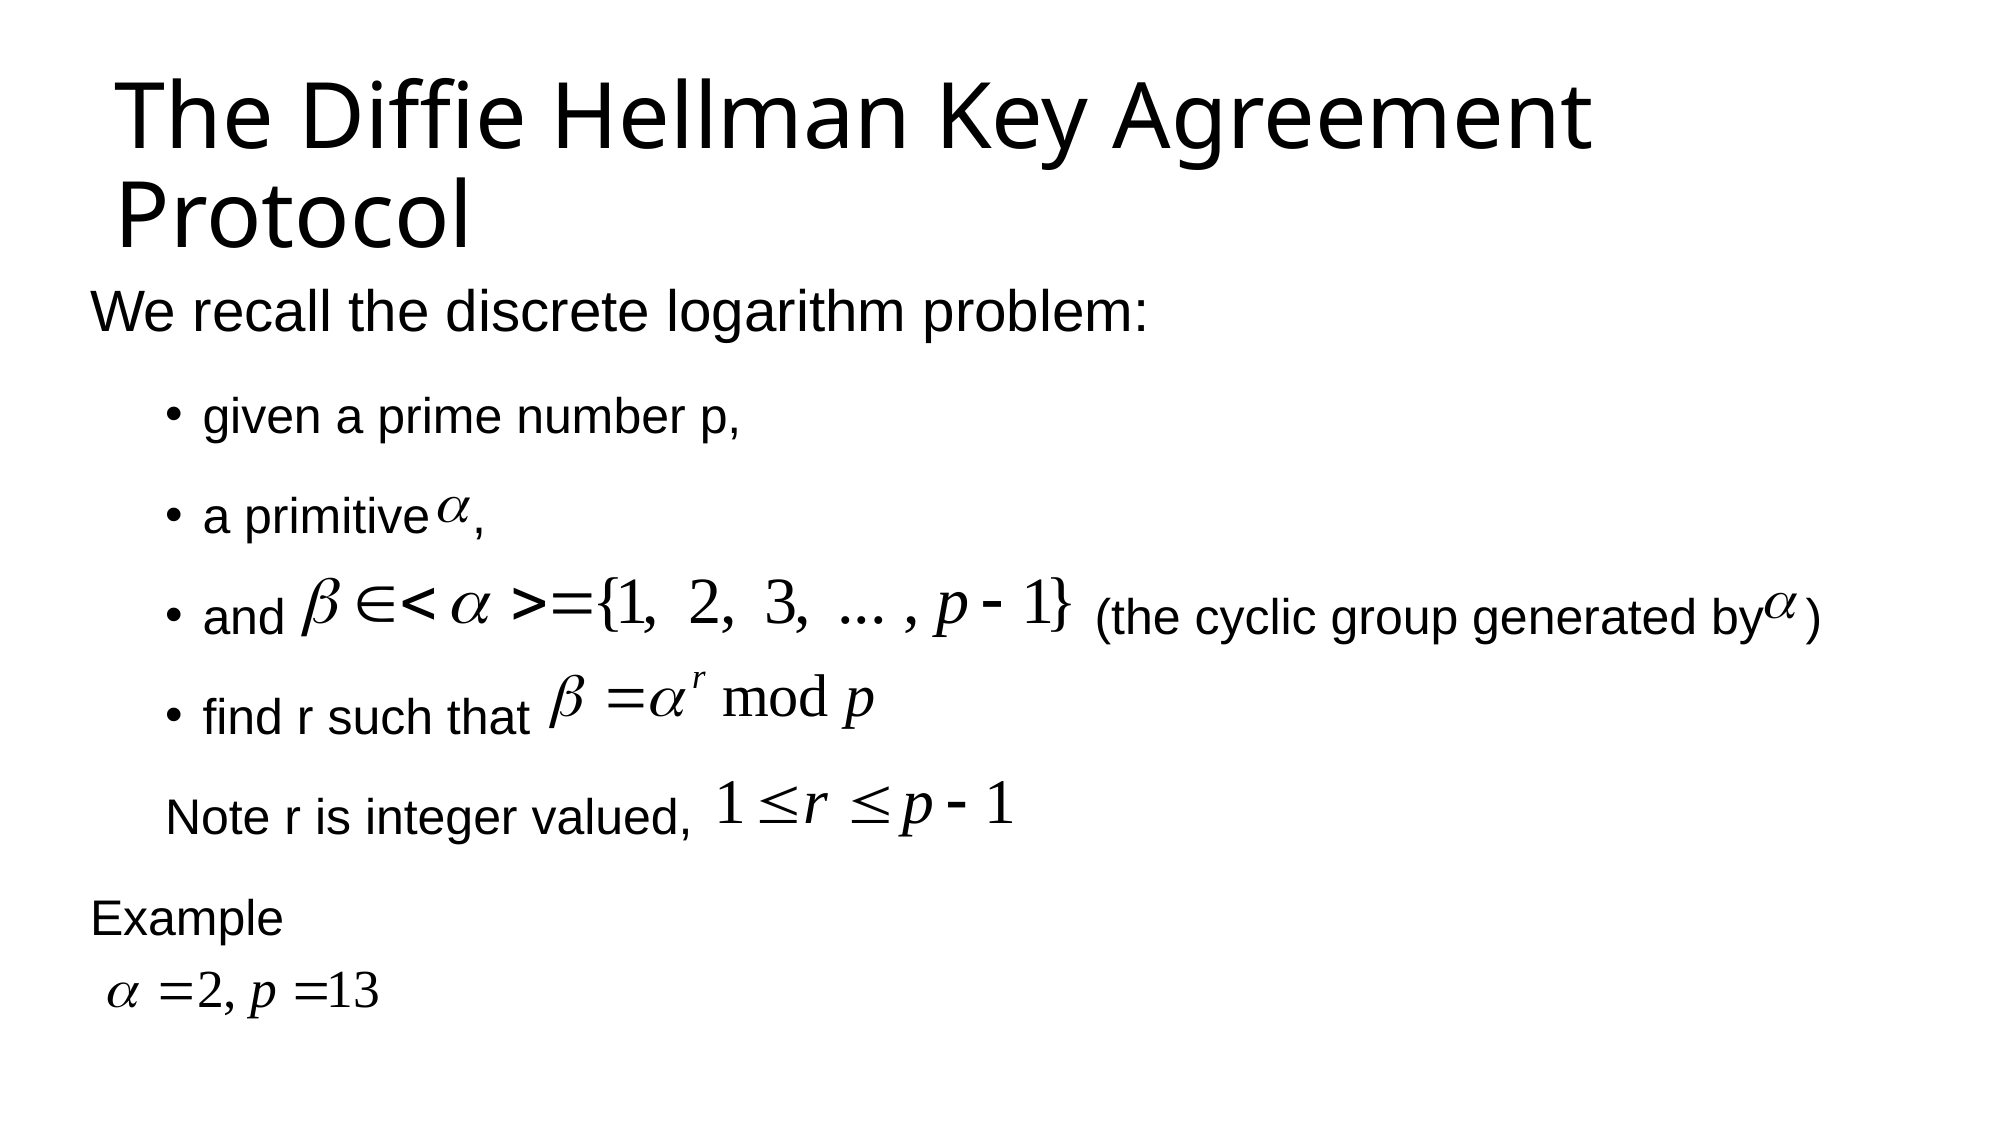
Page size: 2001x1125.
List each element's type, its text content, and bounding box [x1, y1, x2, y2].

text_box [1756, 581, 1812, 632]
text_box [289, 562, 1084, 651]
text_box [538, 650, 885, 742]
title The Diffie Hellman Key Agreement Protocol [99, 59, 1863, 230]
list We recall the discrete logarithm problem: given a prime number p, a primitive , and (the cyclic group generated by ) find r such that Note r is integer valued, Example [75, 230, 1863, 1050]
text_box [711, 765, 1025, 851]
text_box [429, 485, 485, 537]
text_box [99, 958, 386, 1030]
